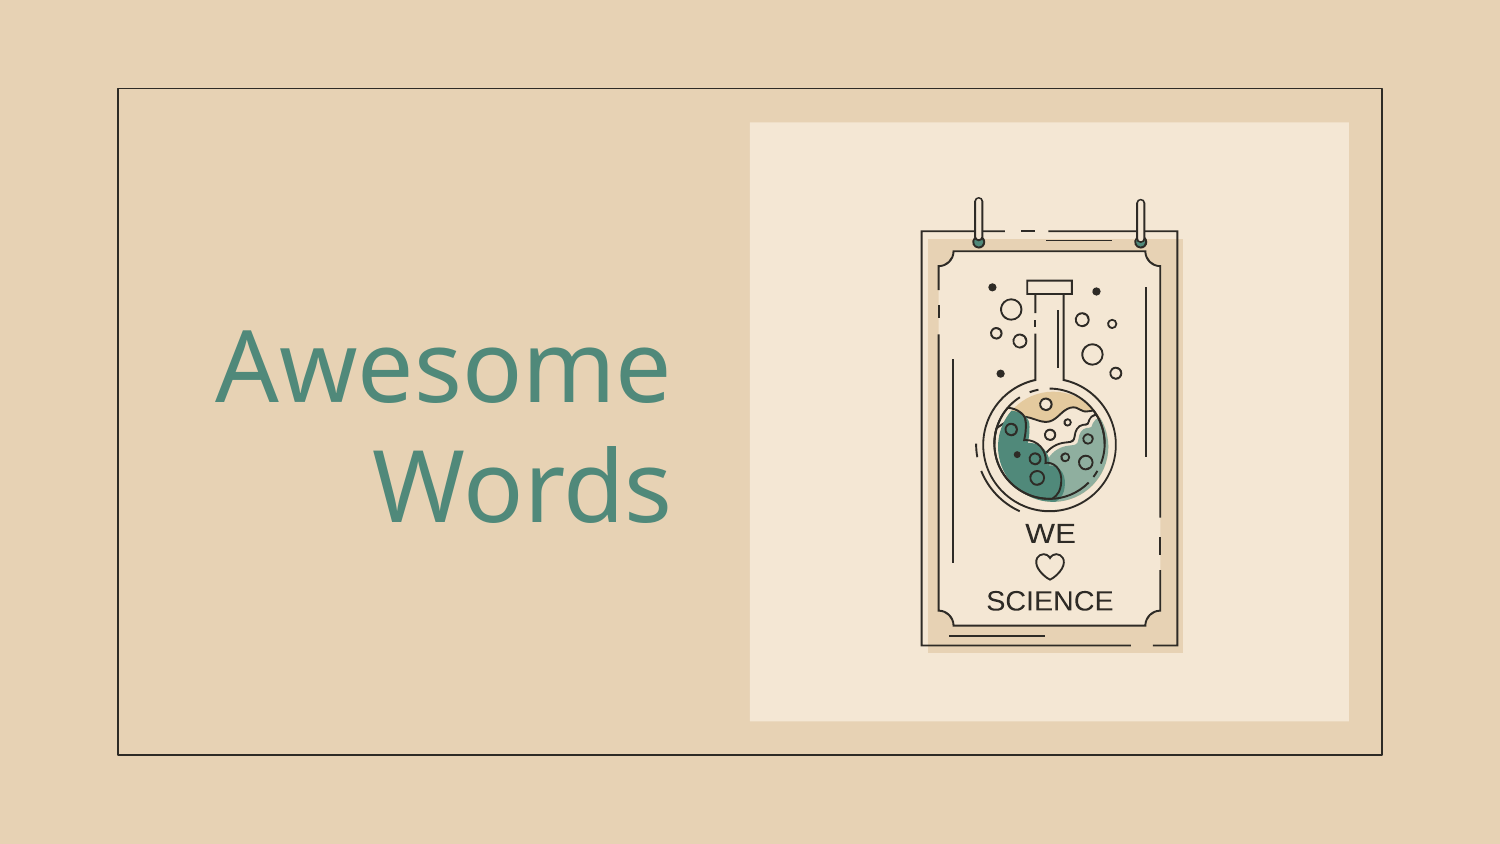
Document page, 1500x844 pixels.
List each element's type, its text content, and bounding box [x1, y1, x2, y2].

title Awesome Words [167, 204, 688, 640]
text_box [920, 196, 1184, 654]
